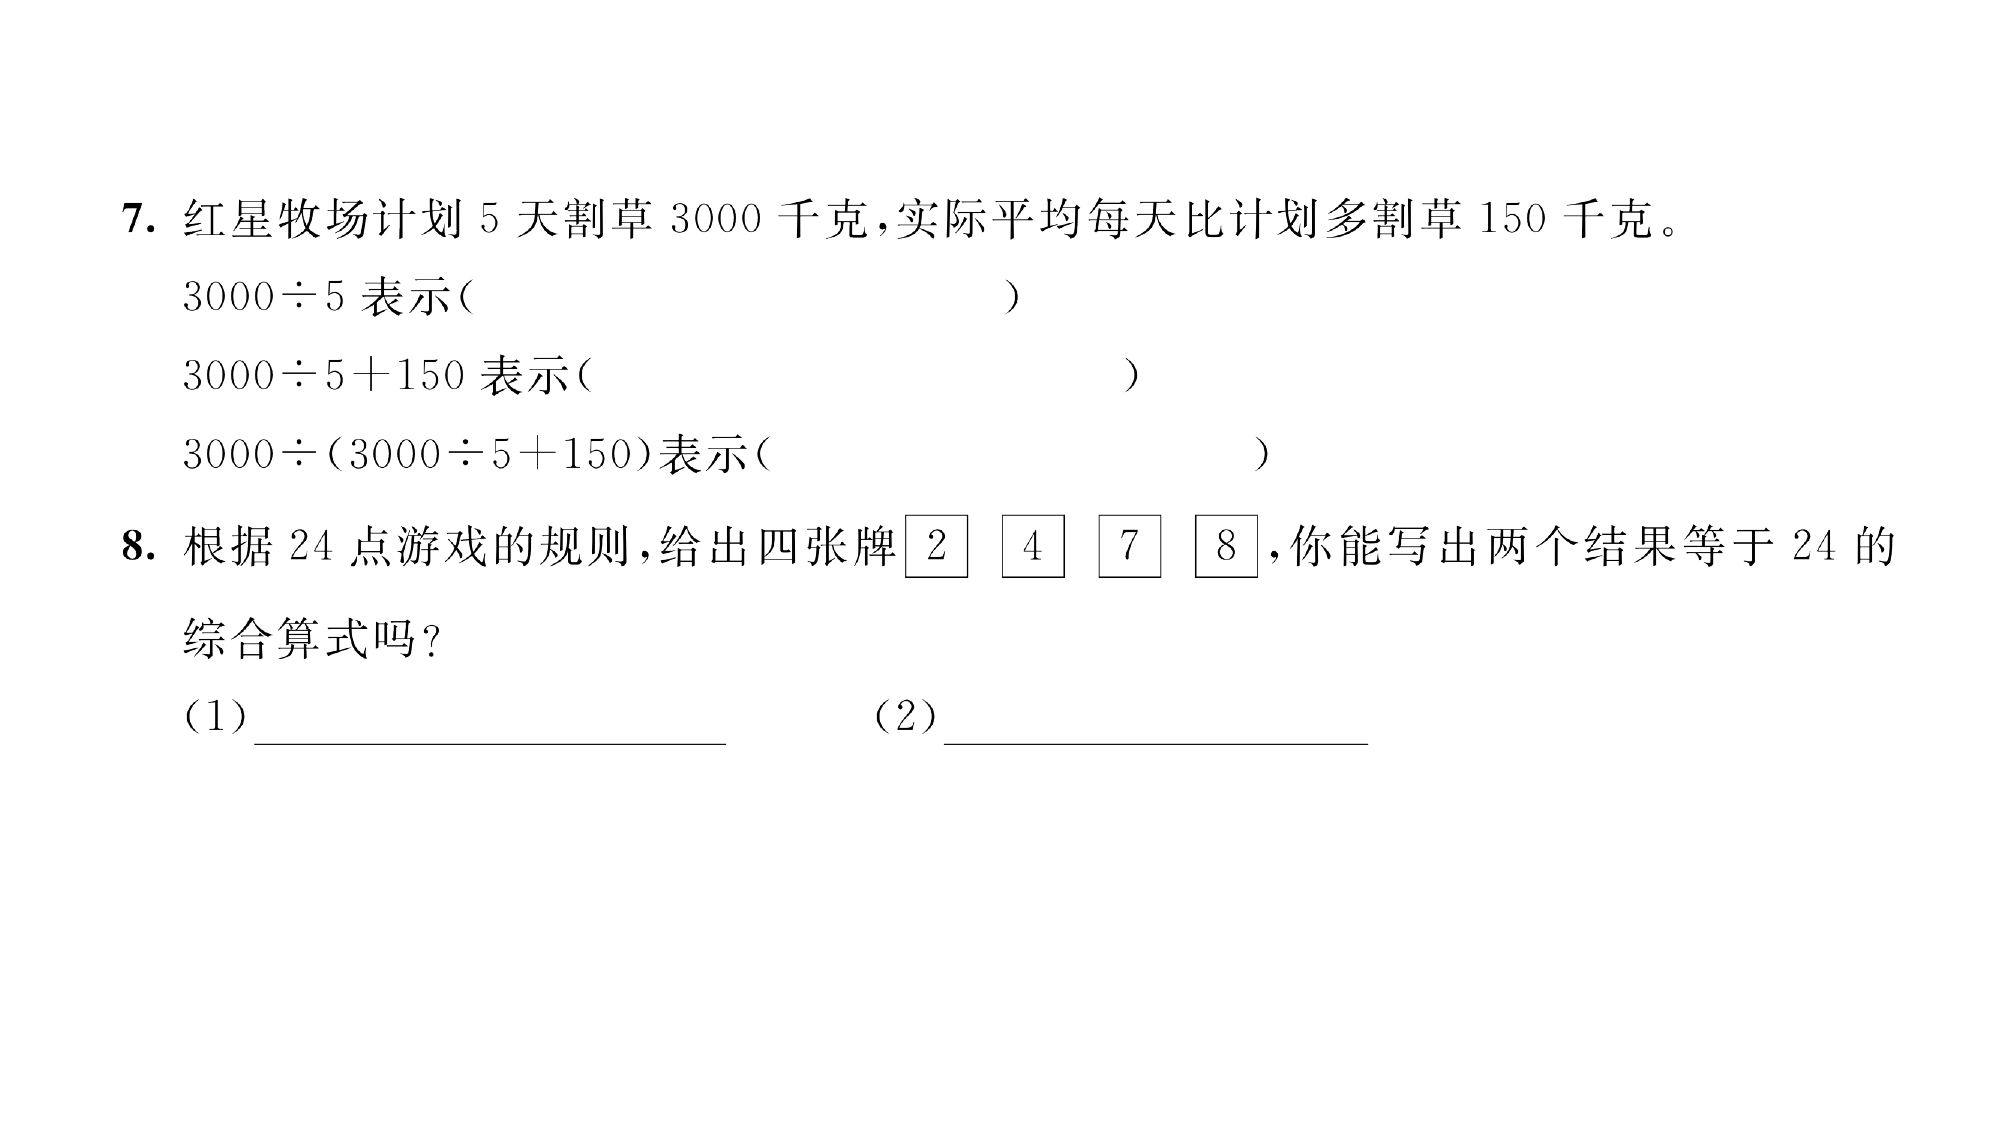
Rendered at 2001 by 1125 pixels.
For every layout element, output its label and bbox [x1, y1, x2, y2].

picture [118, 177, 2000, 759]
